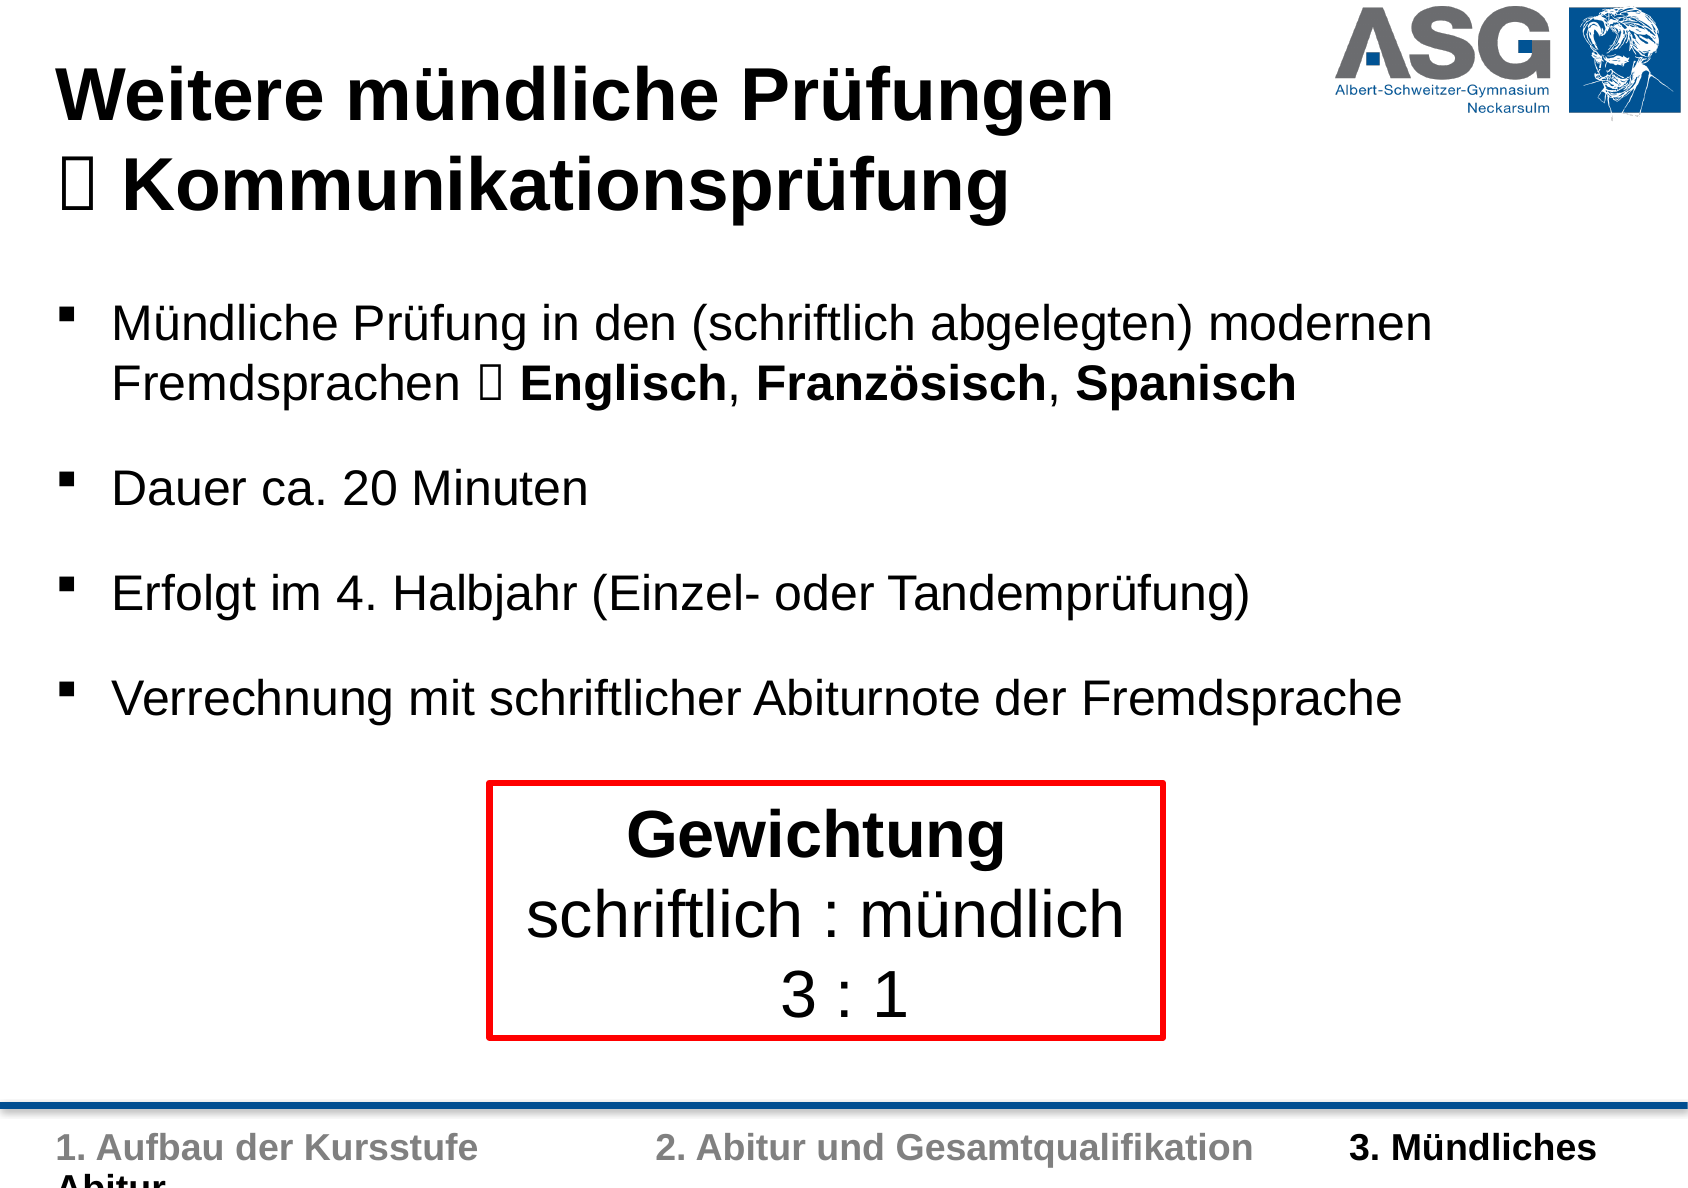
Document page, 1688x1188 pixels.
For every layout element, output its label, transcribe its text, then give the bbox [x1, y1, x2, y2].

text_box 1. Aufbau der Kursstufe 2. Abitur und Gesamtqualifikation 3. Mündliches Abitur [40, 1120, 1688, 1188]
text_box Mündliche Prüfung in den (schriftlich abgelegten) modernen Fremdsprachen  Englisch, Französisch, Spanisch Dauer ca. 20 Minuten Erfolgt im 4. Halbjahr (Einzel- oder Tandemprüfung) Verrechnung mit schriftlicher Abiturnote der Fremdsprache [40, 282, 1659, 793]
text_box Weitere mündliche Prüfungen  Kommunikationsprüfung [40, 37, 1659, 246]
text_box Gewichtung schriftlich : mündlich 3 : 1 [489, 782, 1163, 1038]
